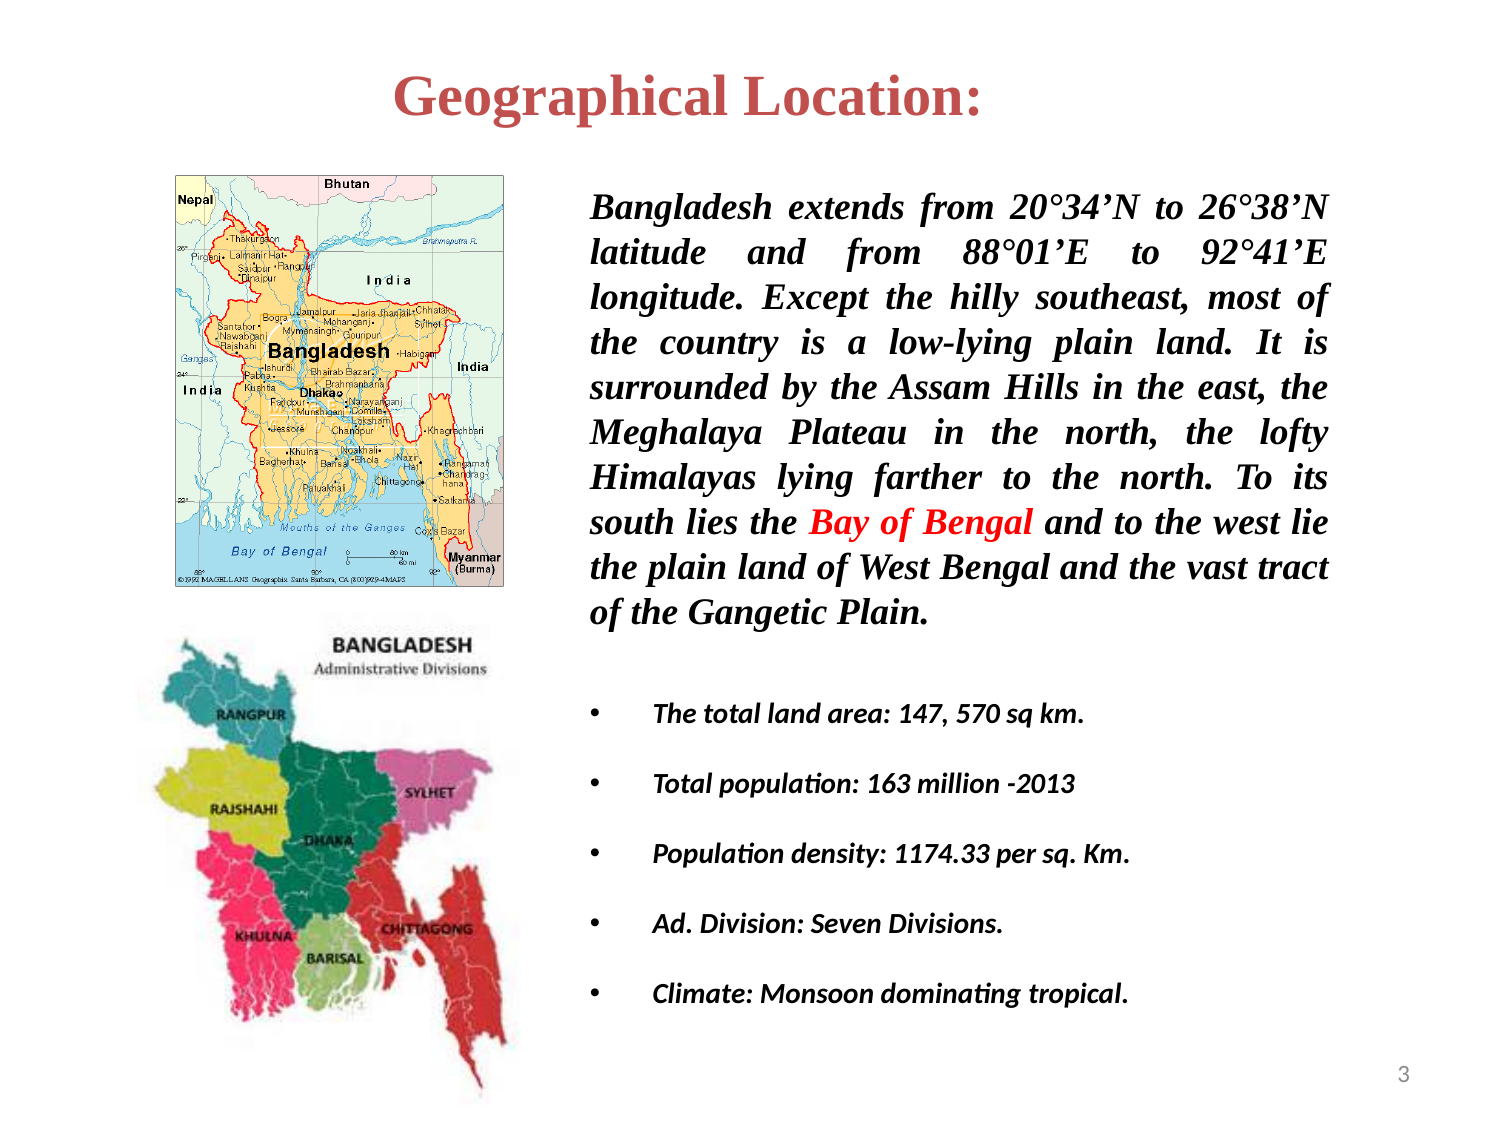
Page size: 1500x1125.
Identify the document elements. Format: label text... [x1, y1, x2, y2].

text_box The total land area: 147, 570 sq km. Total population: 163 million -2013 Population density: 1174.33 per sq. Km. Ad. Division: Seven Divisions. Climate: Monsoon dominating tropical. [574, 687, 1338, 1017]
text_box Bangladesh extends from 20°34’N to 26°38’N latitude and from 88°01’E to 92°41’E longitude. Except the hilly southeast, most of the country is a low-lying plain land. It is surrounded by the Assam Hills in the east, the Meghalaya Plateau in the north, the lofty Himalayas lying farther to the north. To its south lies the Bay of Bengal and to the west lie the plain land of West Bengal and the vast tract of the Gangetic Plain. [574, 174, 1344, 640]
picture [174, 174, 505, 588]
text_box Geographical Location: [377, 50, 1000, 135]
slide_number 3 [1074, 1042, 1425, 1103]
picture [137, 612, 526, 1125]
